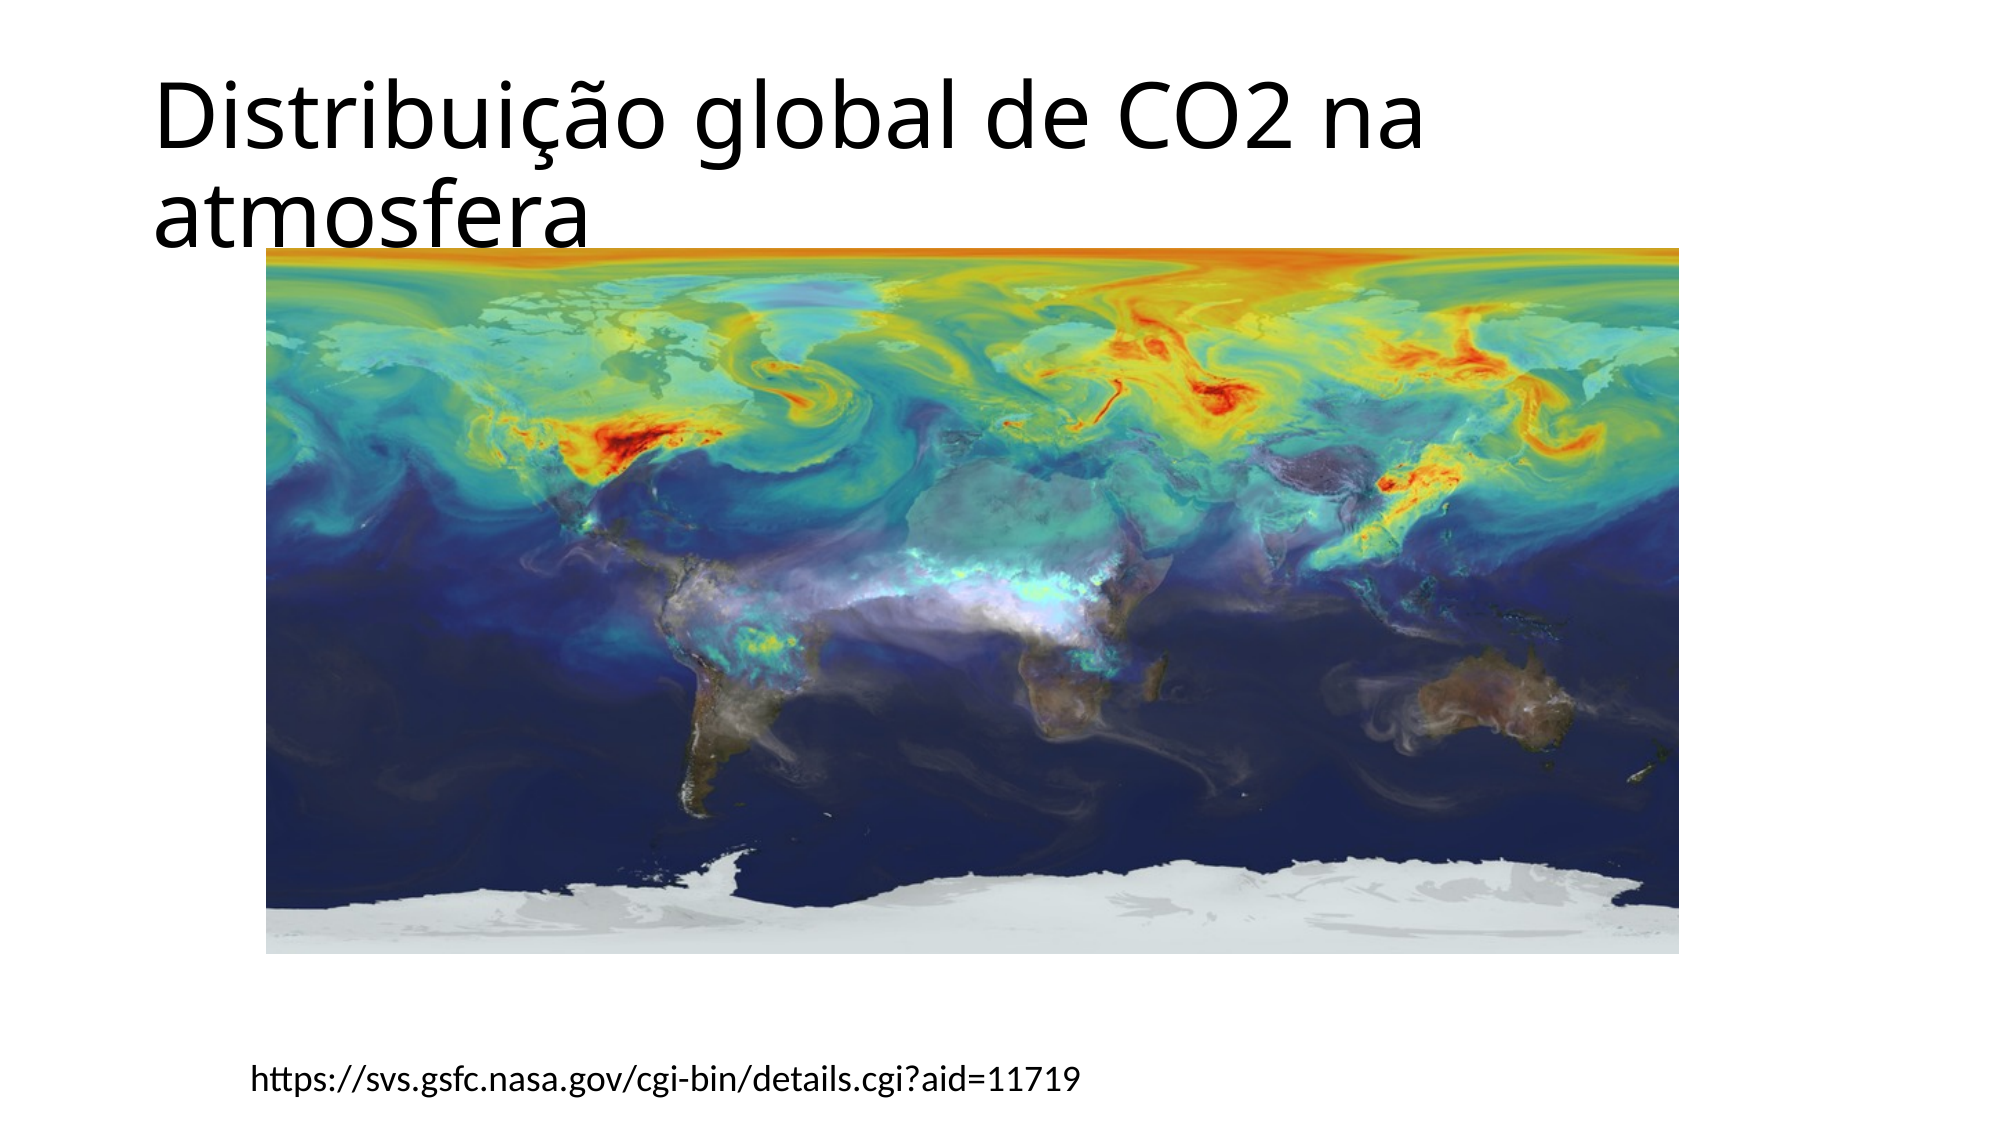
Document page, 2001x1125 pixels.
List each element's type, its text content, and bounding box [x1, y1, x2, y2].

text_box https://svs.gsfc.nasa.gov/cgi-bin/details.cgi?aid=11719 [235, 1047, 1236, 1107]
title Distribuição global de CO2 na atmosfera [137, 59, 1863, 278]
picture [266, 248, 1679, 954]
